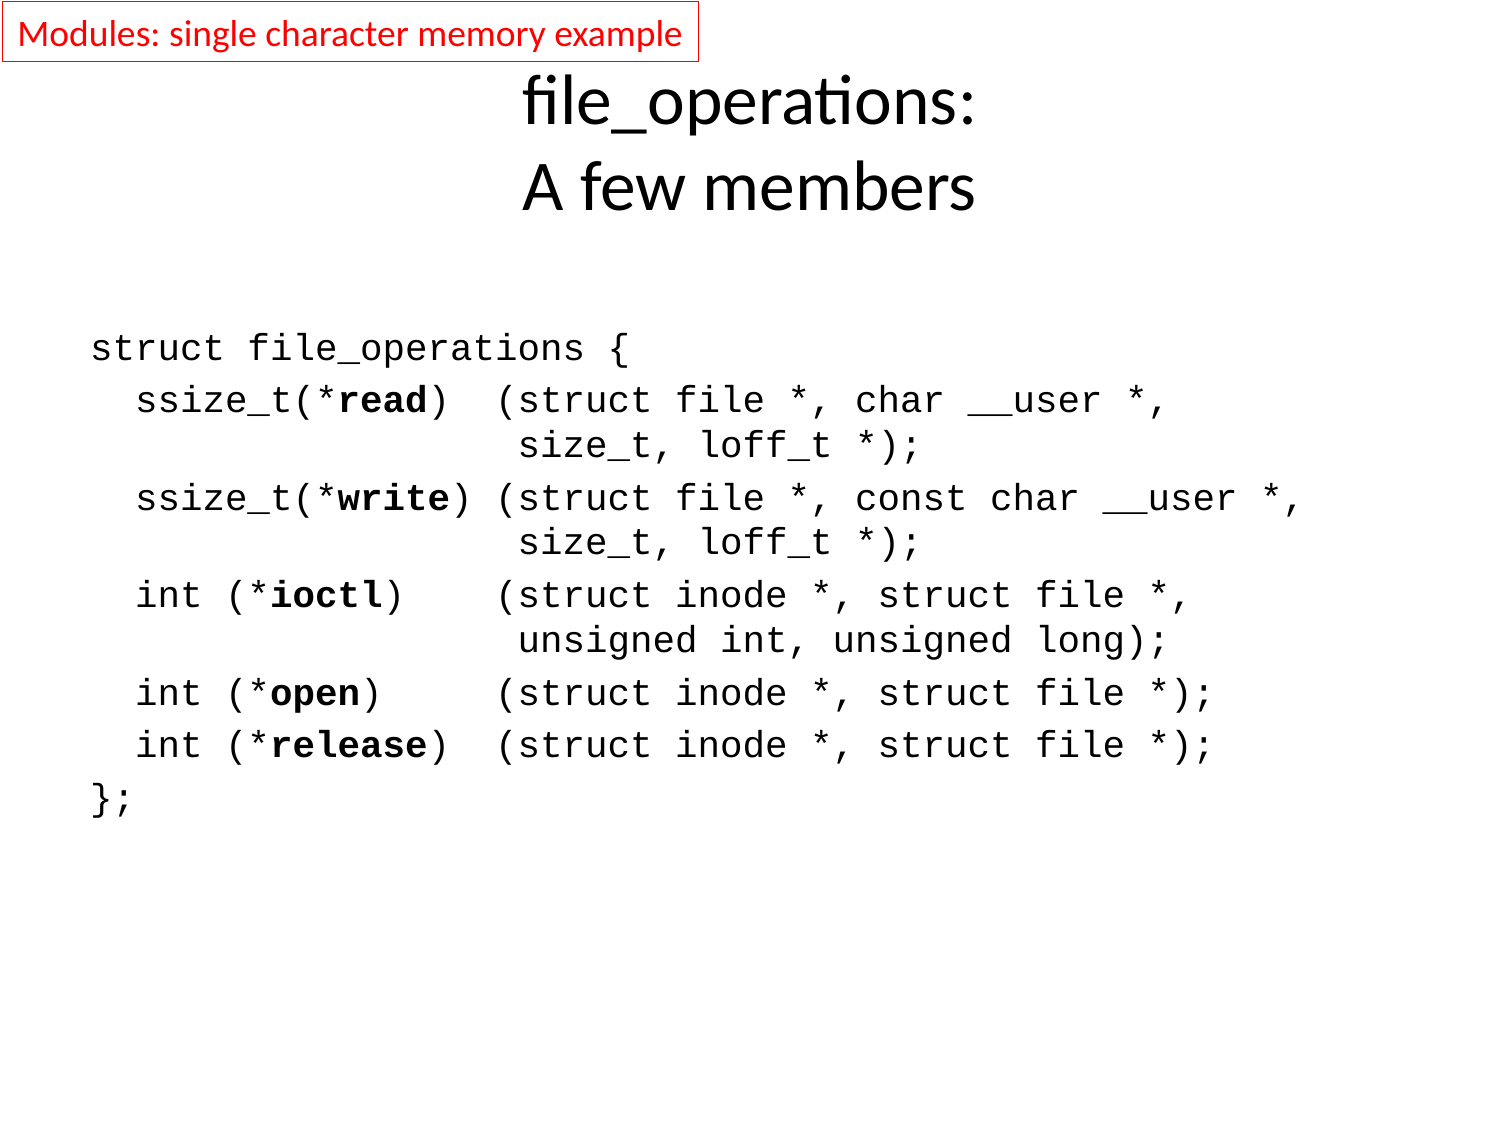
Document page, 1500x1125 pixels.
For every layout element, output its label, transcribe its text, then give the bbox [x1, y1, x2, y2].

text_box Modules: single character memory example [2, 1, 699, 62]
title file_operations: A few members [75, 45, 1425, 233]
list struct file_operations { ssize_t(*read) (struct file *, char __user *, size_t, loff_t *); ssize_t(*write) (struct file *, const char __user *, size_t, loff_t *); int (*ioctl) (struct inode *, struct file *, unsigned int, unsigned long); int (*open) (struct inode *, struct file *); int (*release) (struct inode *, struct file *); }; [75, 262, 1425, 1005]
